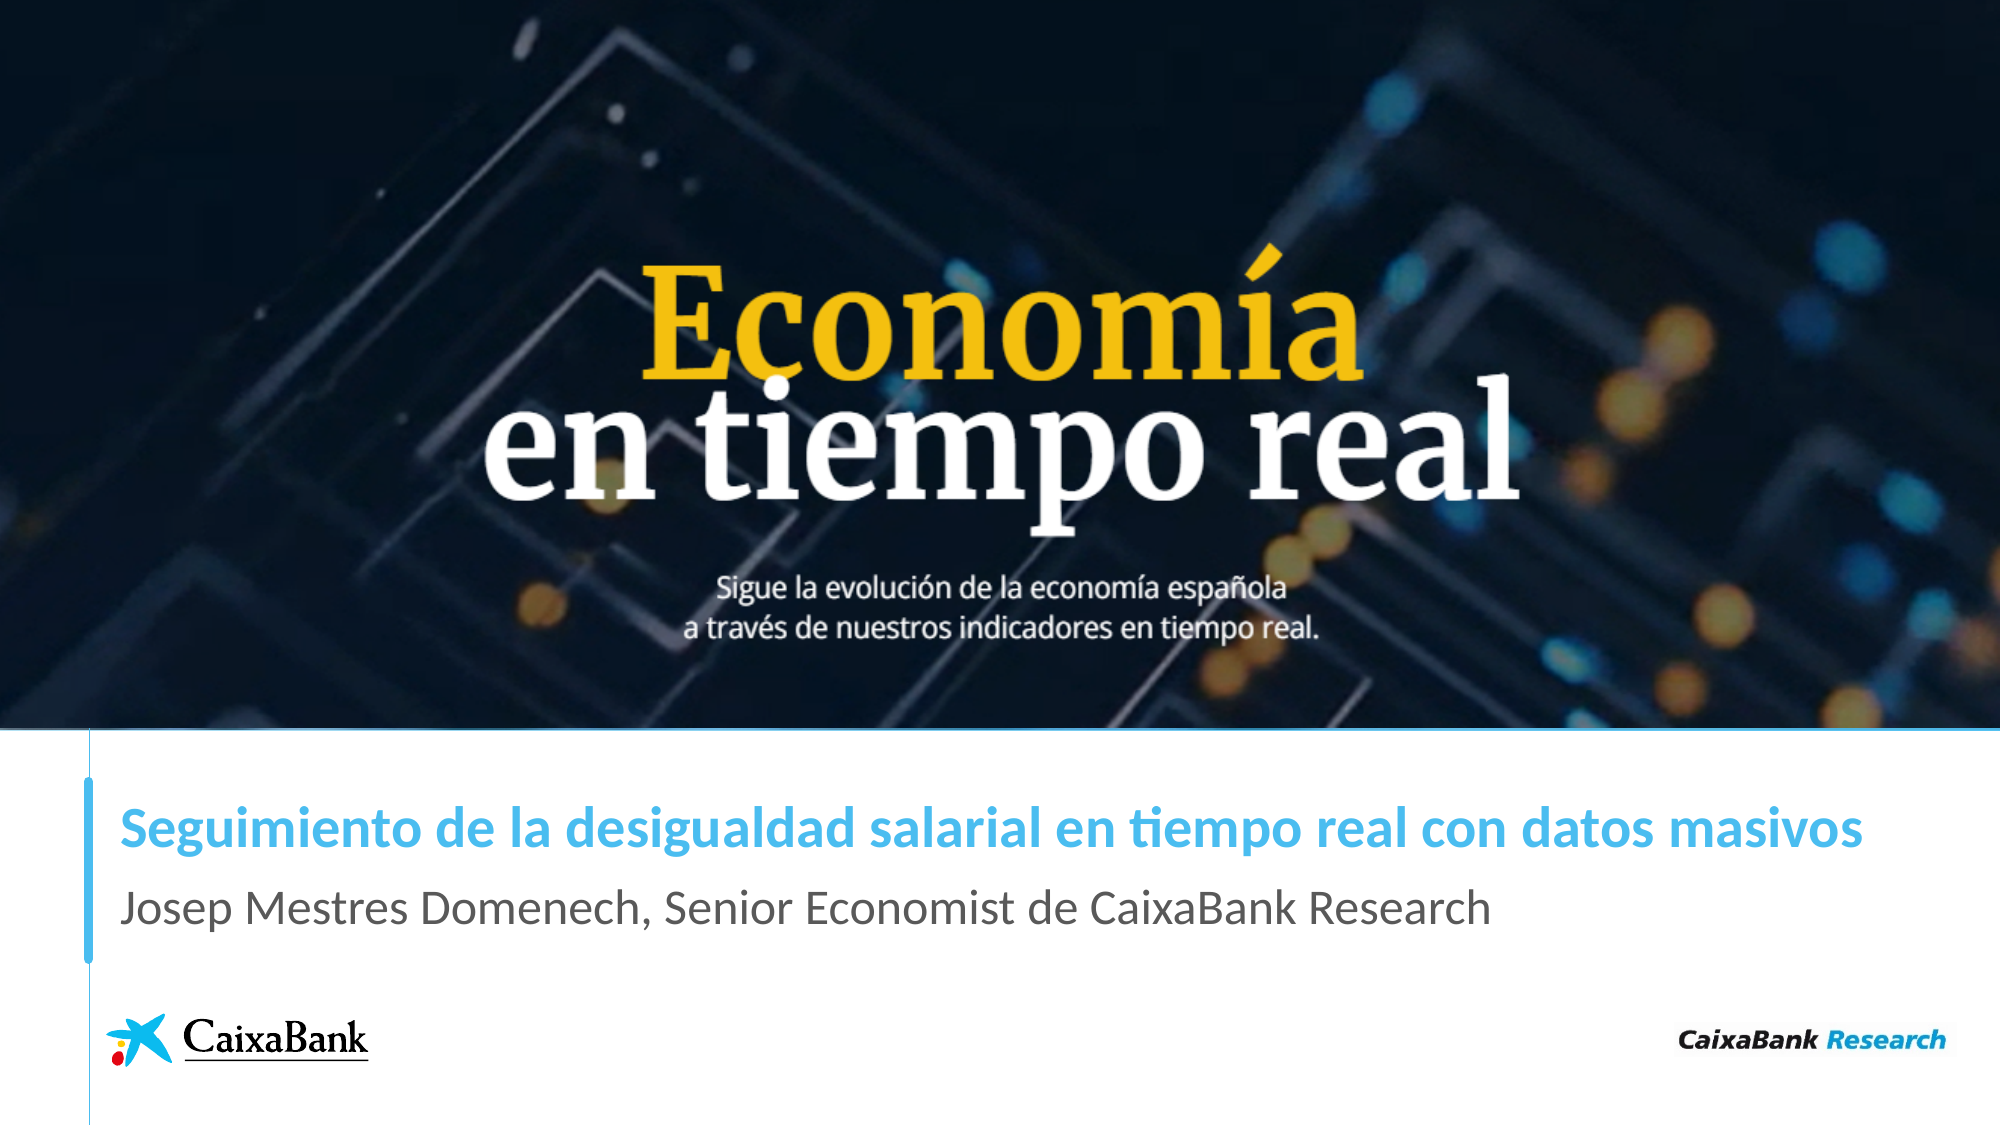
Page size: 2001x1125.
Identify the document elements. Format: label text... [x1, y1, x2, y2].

text_box Seguimiento de la desigualdad salarial en tiempo real con datos masivos Josep Mestres Domenech, Senior Economist de CaixaBank Research [105, 781, 2000, 884]
picture [1674, 1022, 1957, 1057]
picture [0, 0, 2000, 730]
